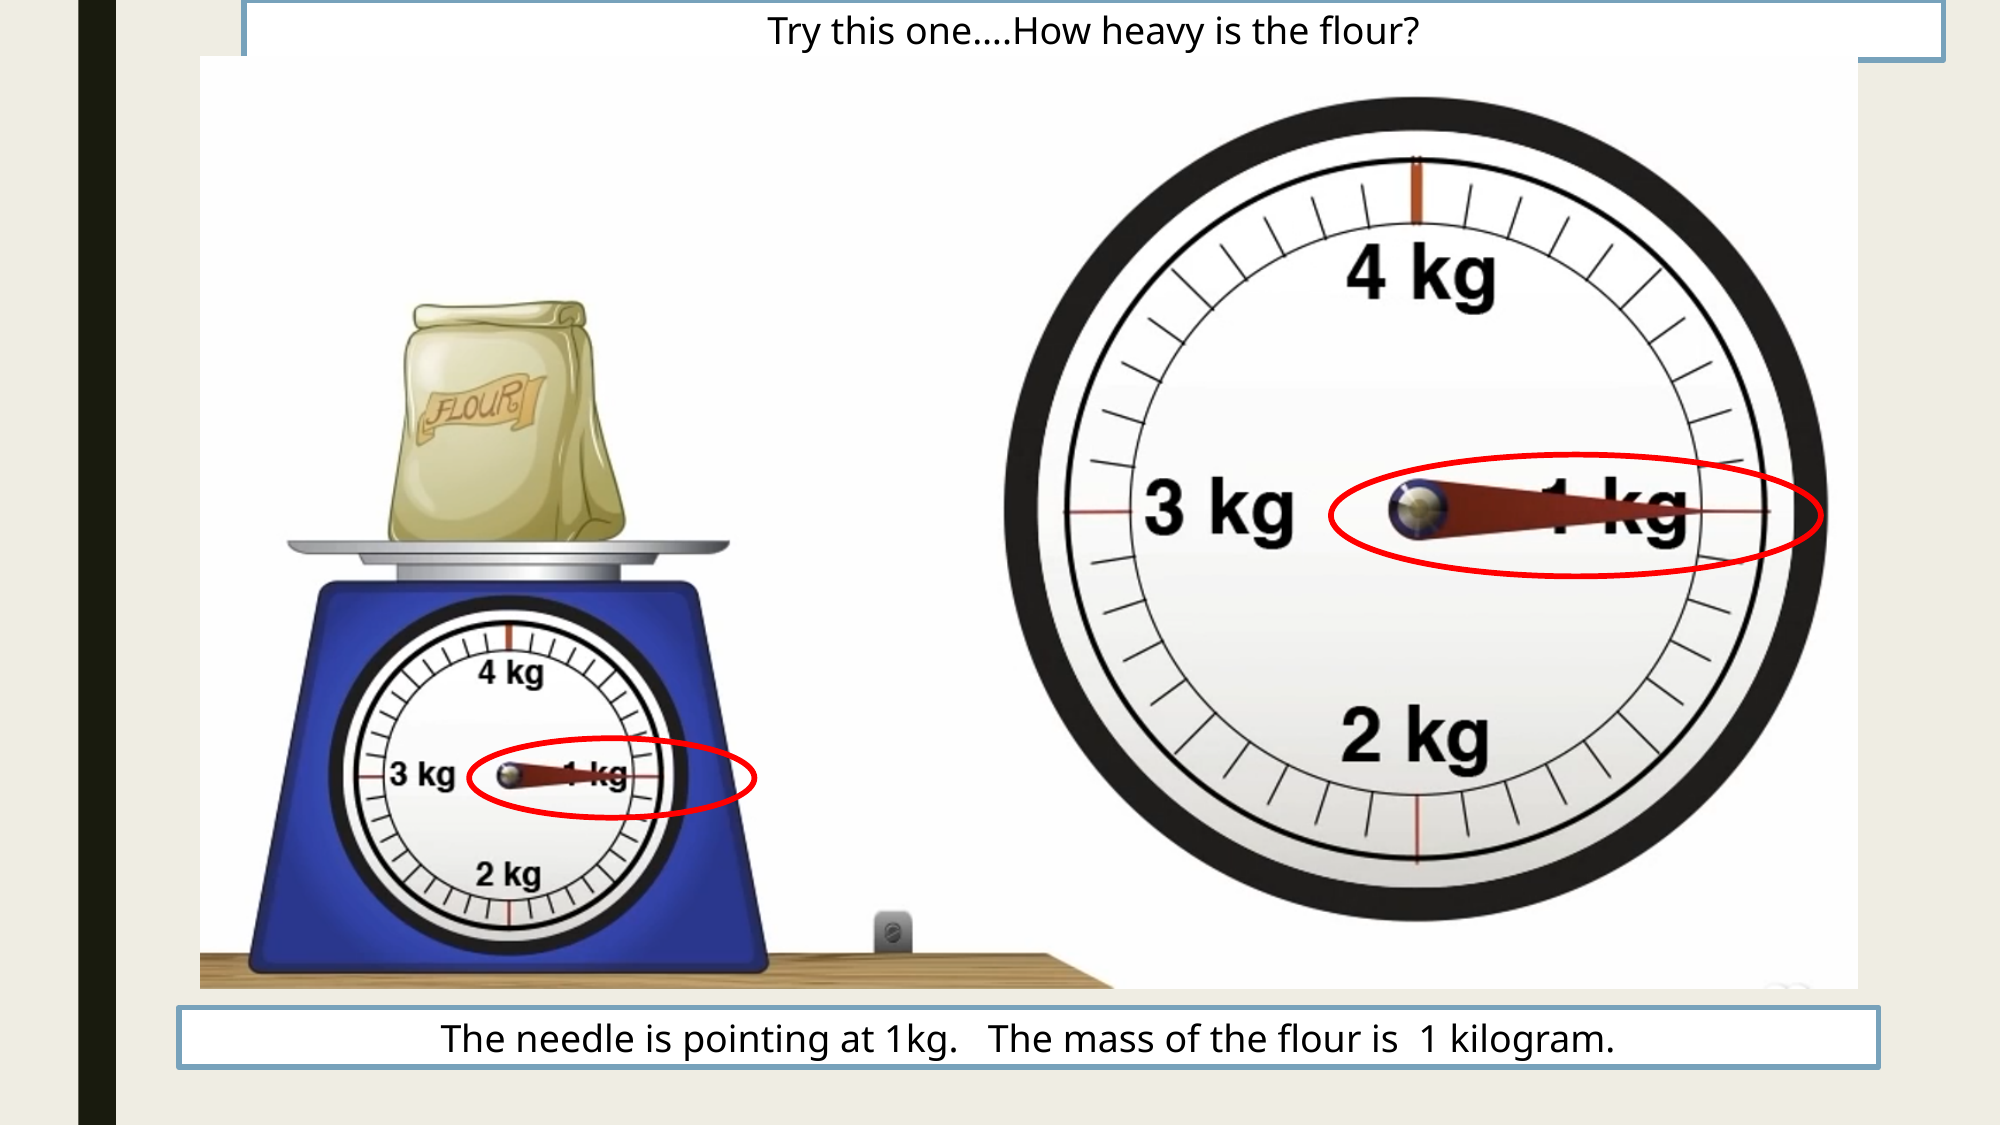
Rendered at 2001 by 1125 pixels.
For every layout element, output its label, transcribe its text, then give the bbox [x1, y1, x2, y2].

text_box The needle is pointing at 1kg. The mass of the flour is 1 kilogram. [176, 1005, 1881, 1070]
picture [200, 56, 1858, 989]
text_box Try this one….How heavy is the flour? [241, 0, 1946, 63]
